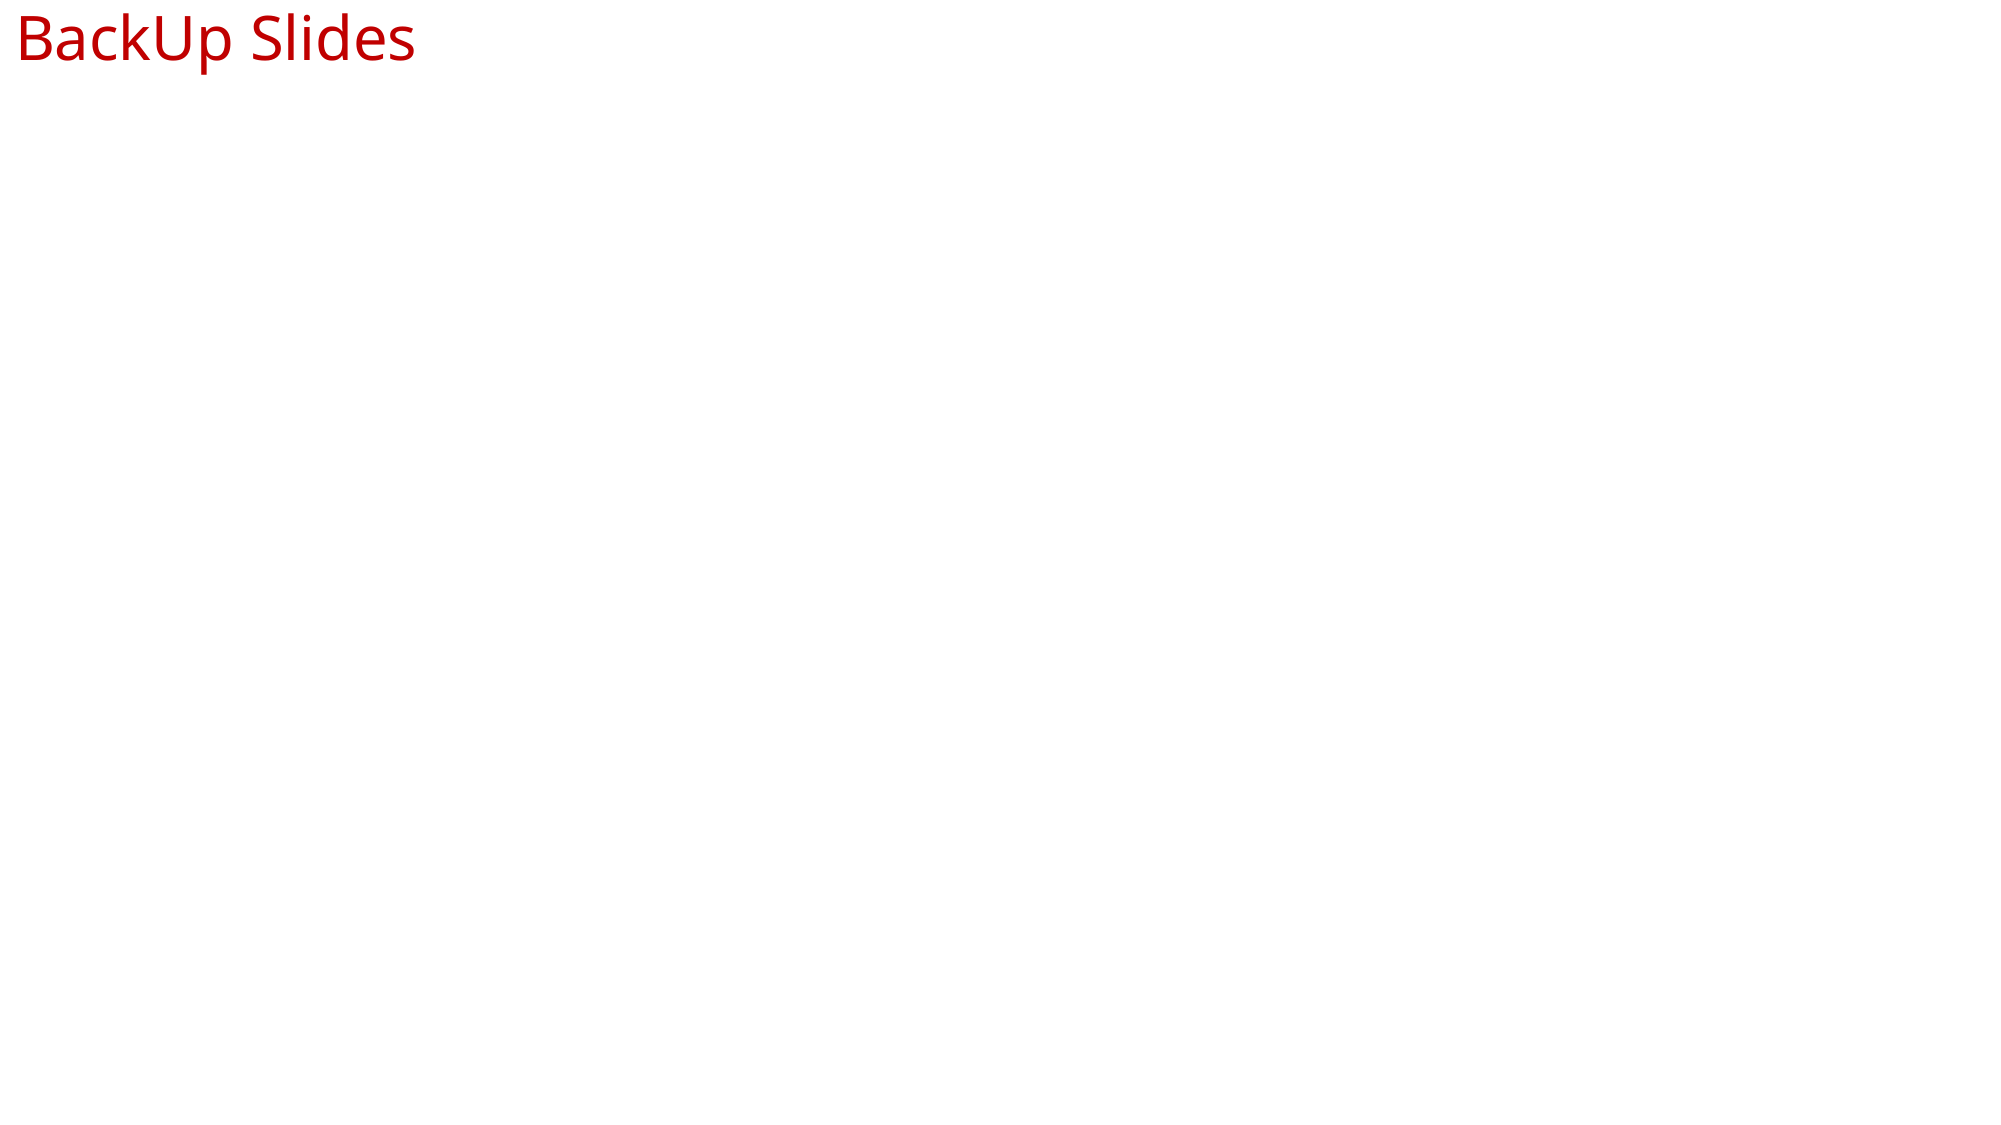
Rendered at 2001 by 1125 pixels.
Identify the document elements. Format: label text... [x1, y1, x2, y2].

title BackUp Slides [0, 0, 1912, 82]
